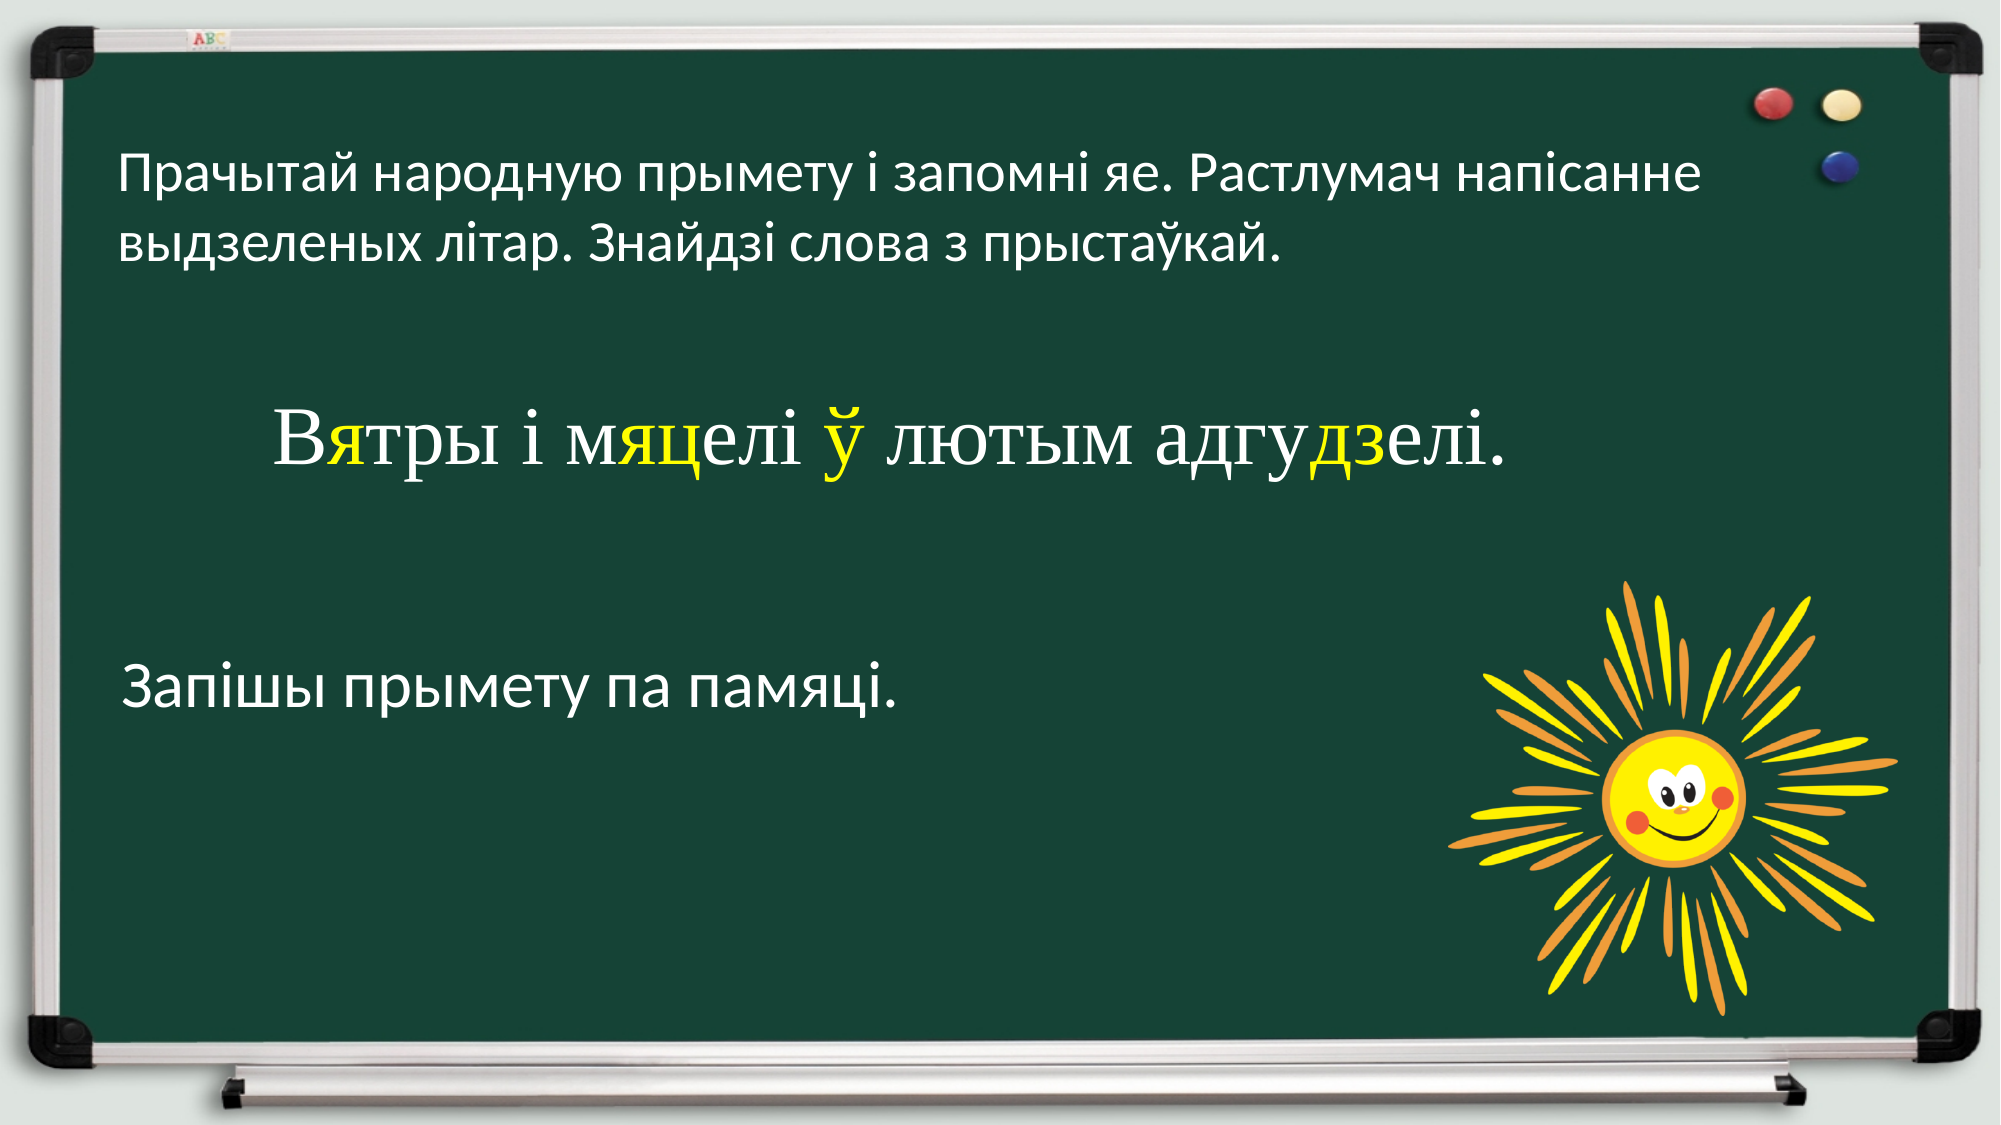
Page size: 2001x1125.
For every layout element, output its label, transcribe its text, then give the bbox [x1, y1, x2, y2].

text_box Запішы прымету па памяці. [106, 633, 915, 728]
text_box Прачытай народную прымету і запомні яе. Растлумач напісанне выдзеленых літар. Знайдзі слова з прыстаўкай. [102, 125, 1746, 281]
text_box Вятры і мяцелі ў лютым адгудзелі. [257, 373, 1746, 489]
picture [0, 0, 2001, 1125]
